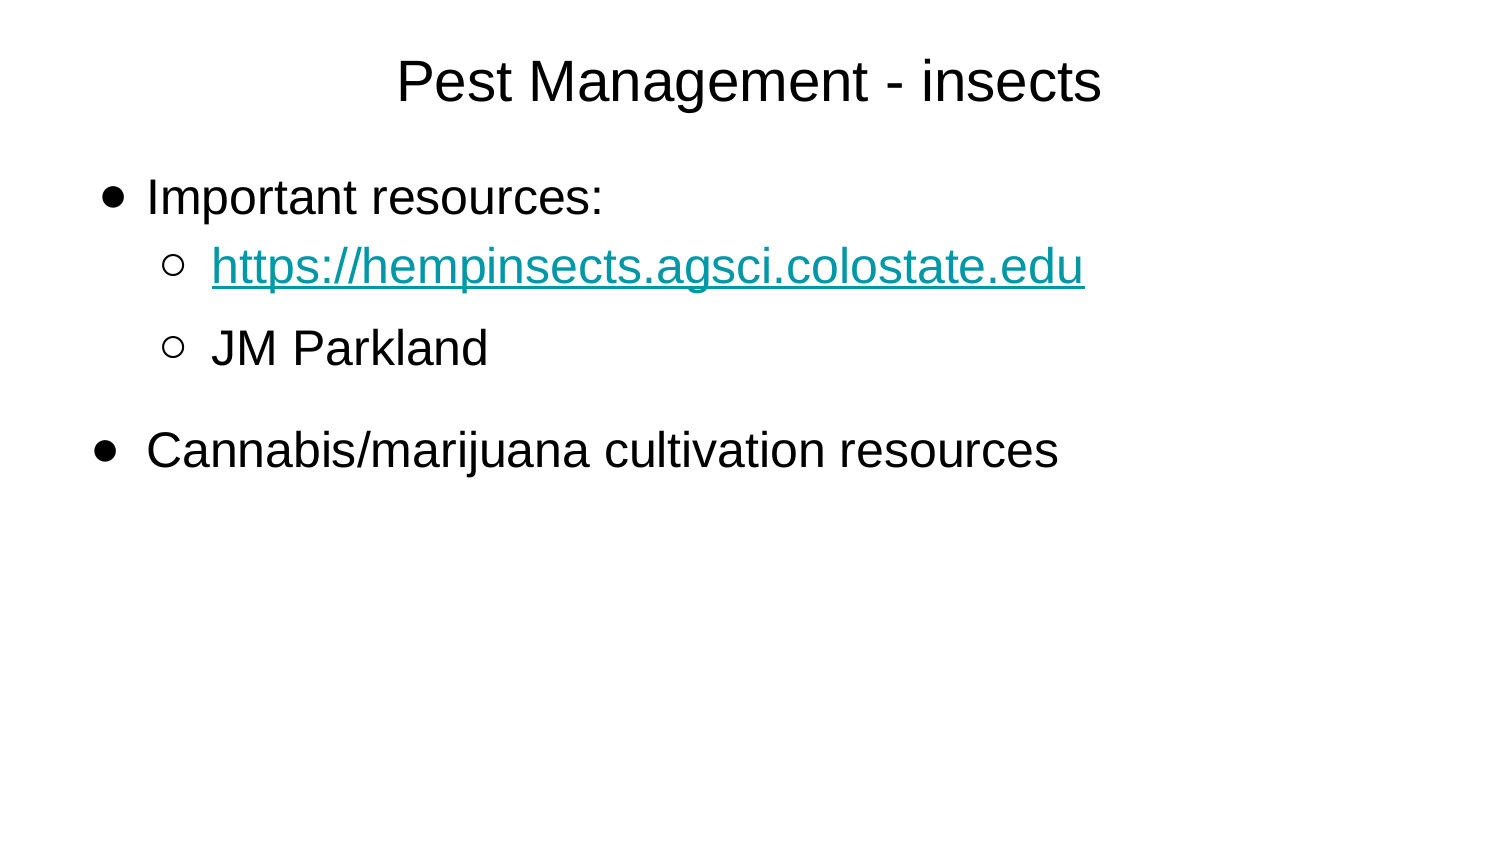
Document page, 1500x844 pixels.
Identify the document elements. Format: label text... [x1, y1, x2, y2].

list Important resources: https://hempinsects.agsci.colostate.edu JM Parkland Cannabis/marijuana cultivation resources [75, 147, 1425, 566]
title Pest Management - insects [75, 25, 1425, 131]
